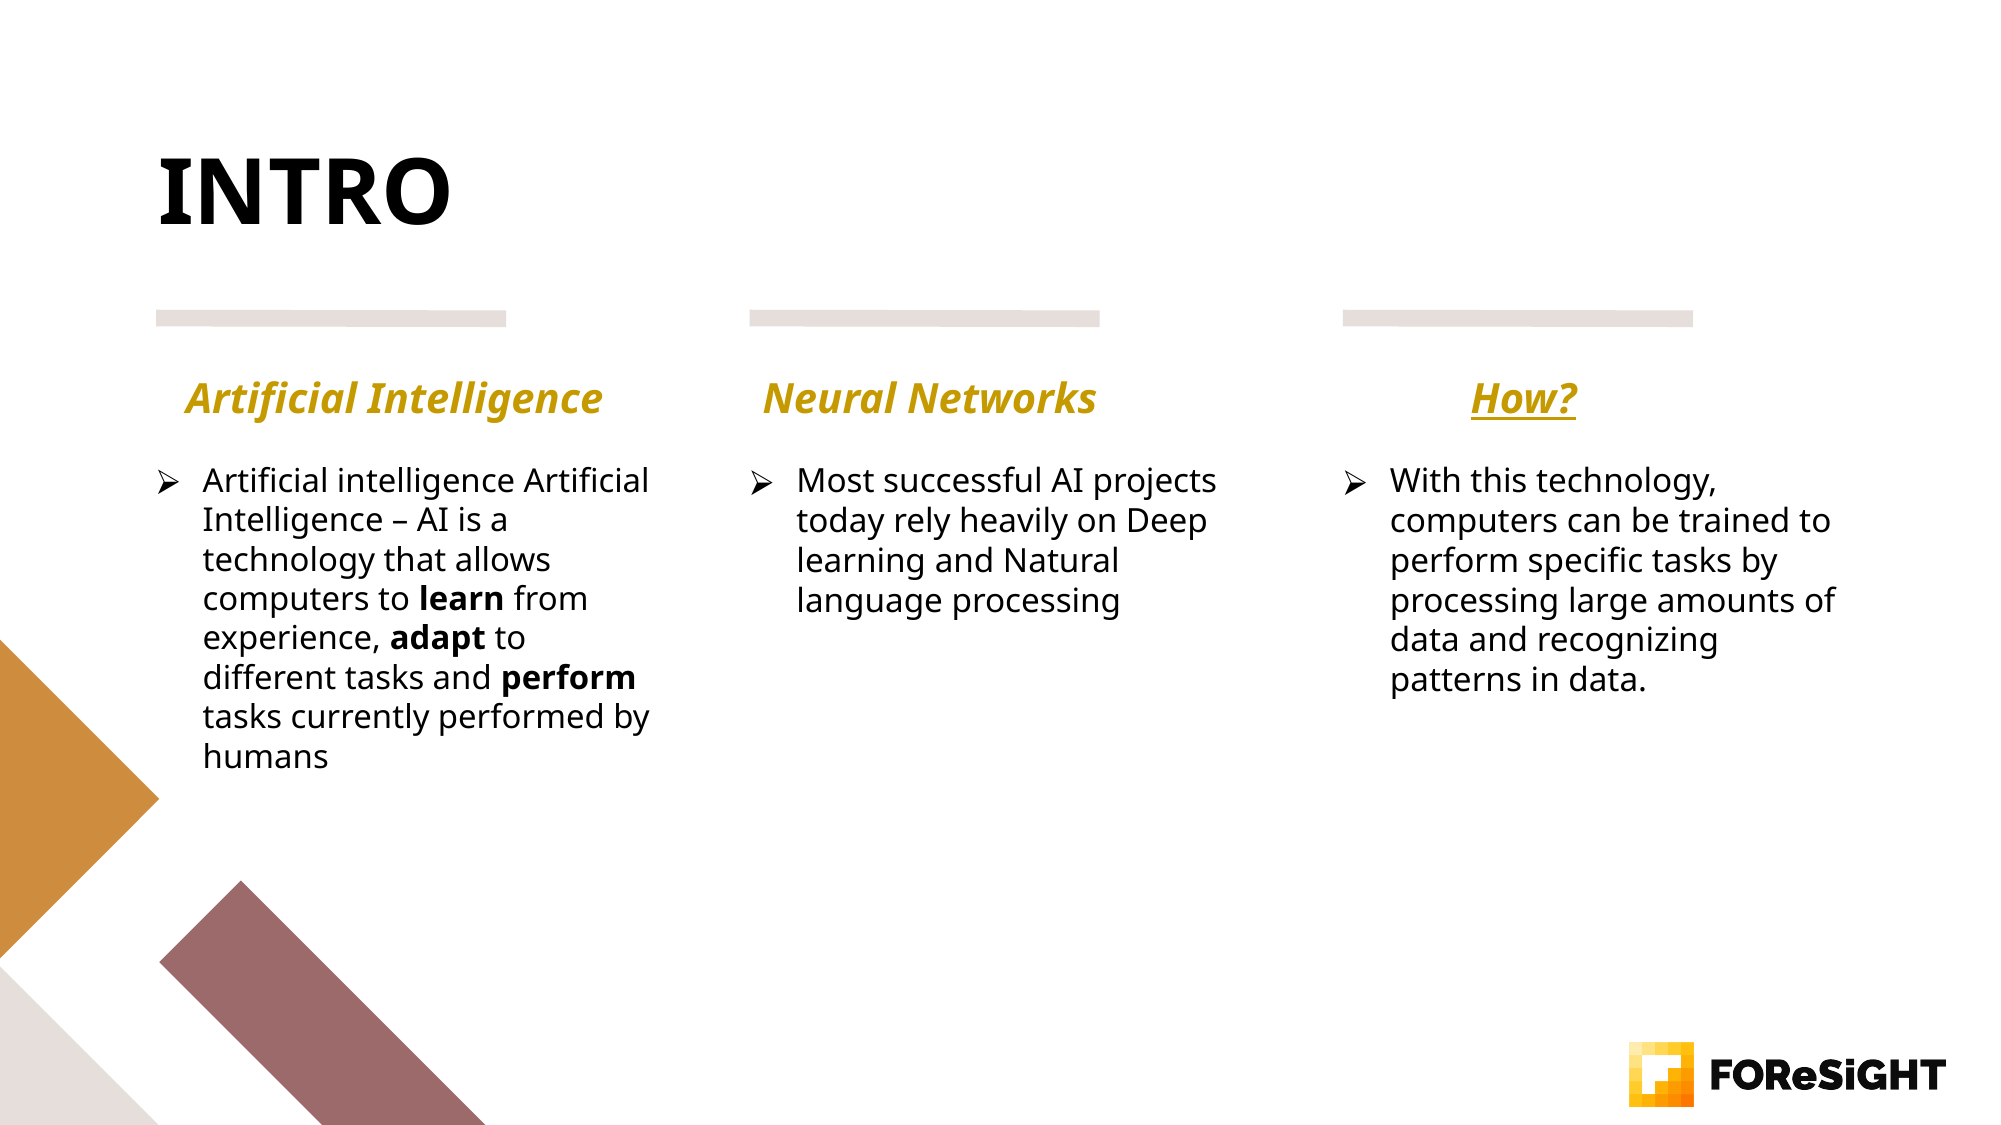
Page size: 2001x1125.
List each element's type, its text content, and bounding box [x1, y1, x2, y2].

list Neural Networks [749, 377, 1111, 444]
title INTRO [158, 144, 969, 245]
list Most successful AI projects today rely heavily on Deep learning and Natural language processing [749, 459, 1250, 778]
picture [1603, 1016, 1972, 1125]
list With this technology, computers can be trained to perform specific tasks by processing large amounts of data and recognizing patterns in data. [1343, 459, 1842, 778]
list Artificial Intelligence [156, 377, 634, 444]
list Artificial intelligence Artificial Intelligence – AI is a technology that allows computers to learn from experience, adapt to different tasks and perform tasks currently performed by humans [156, 459, 655, 778]
list How? [1343, 377, 1704, 444]
